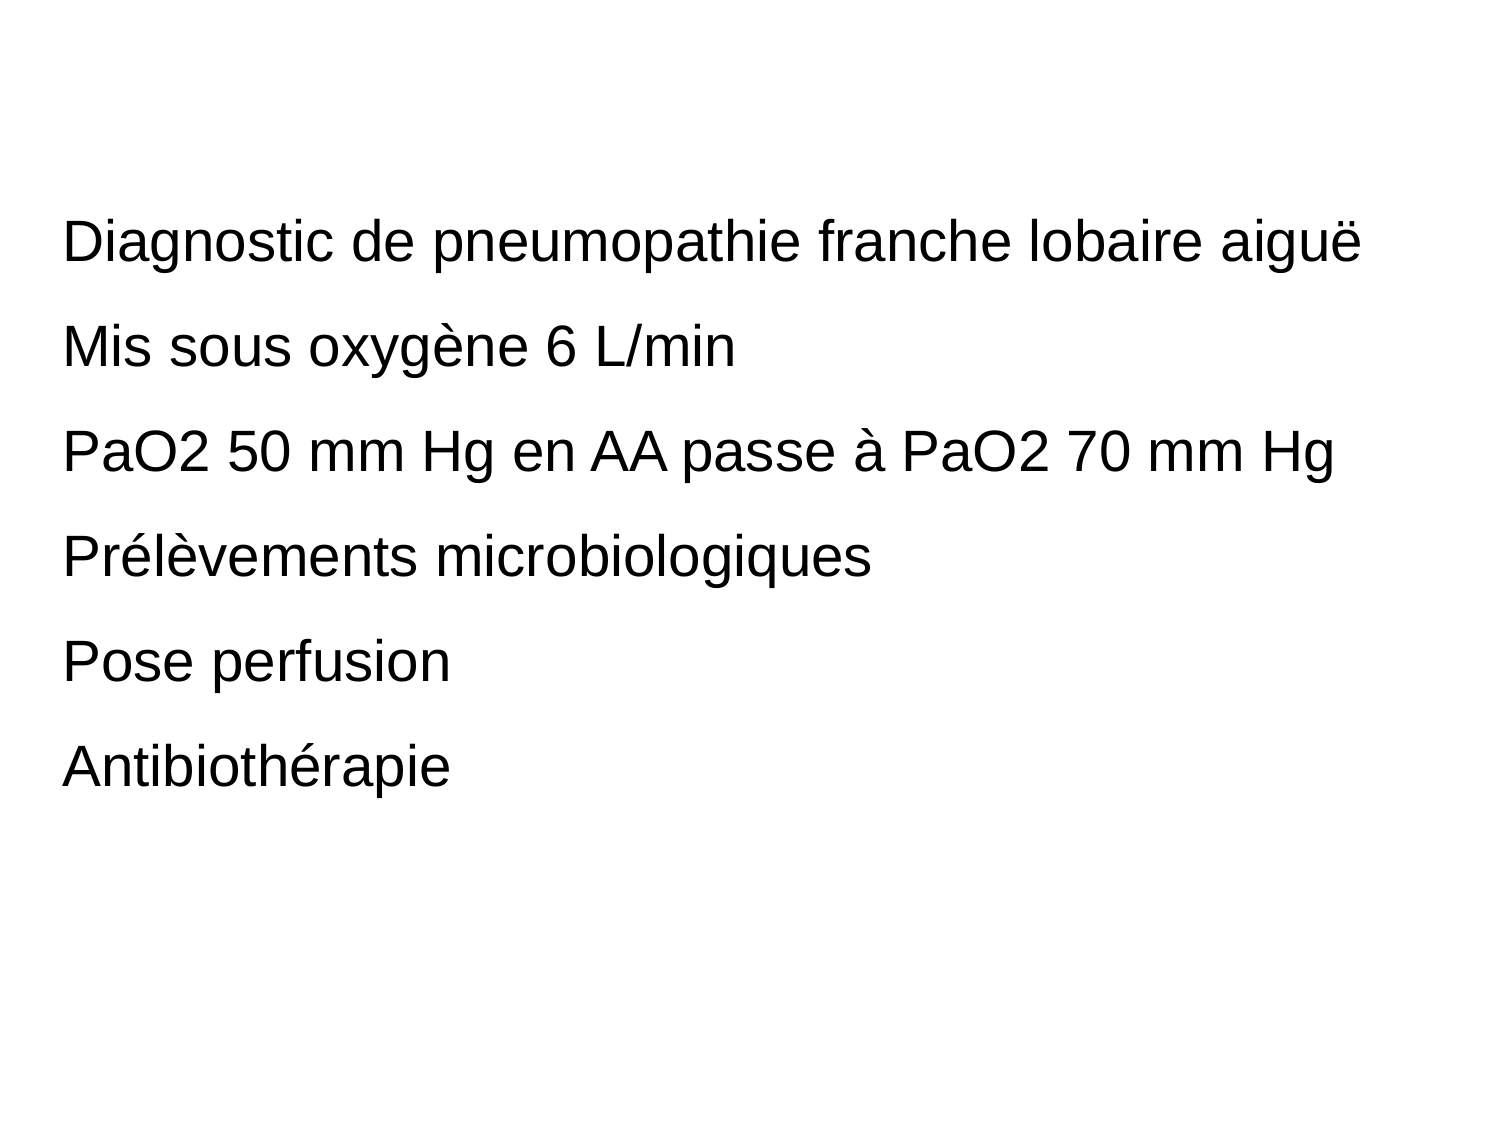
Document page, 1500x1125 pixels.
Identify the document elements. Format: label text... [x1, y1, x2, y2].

text_box Diagnostic de pneumopathie franche lobaire aiguë Mis sous oxygène 6 L/min PaO2 50 mm Hg en AA passe à PaO2 70 mm Hg Prélèvements microbiologiques Pose perfusion Antibiothérapie [47, 160, 1459, 1015]
